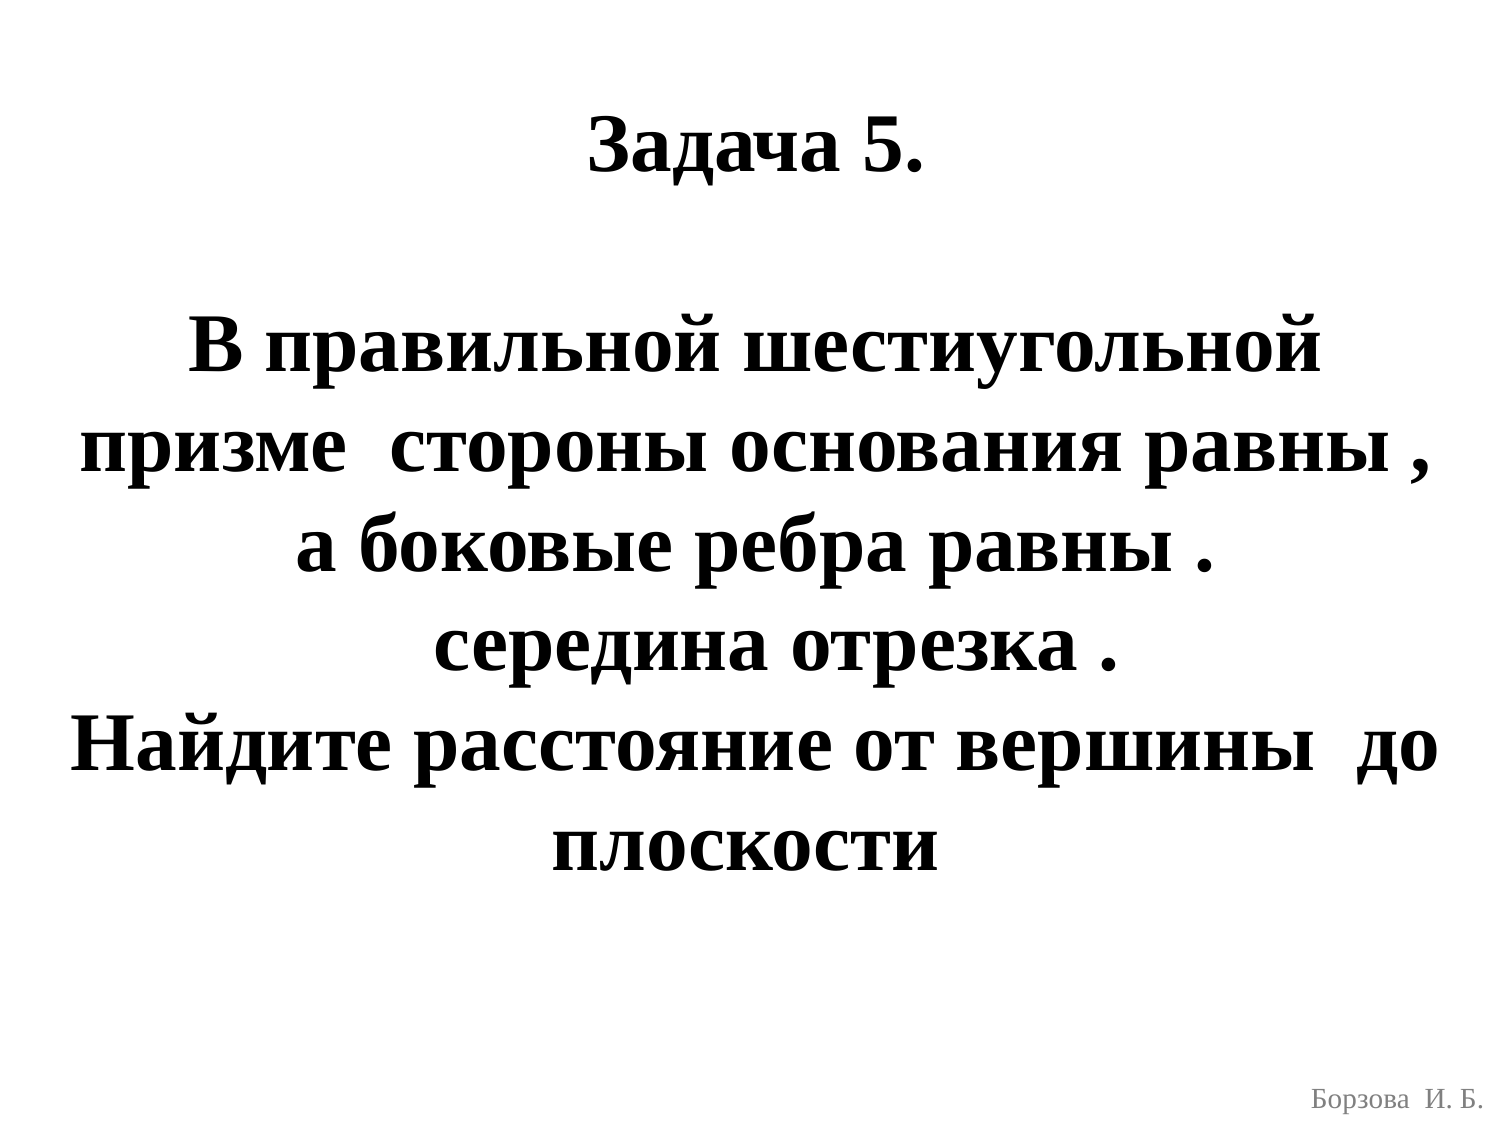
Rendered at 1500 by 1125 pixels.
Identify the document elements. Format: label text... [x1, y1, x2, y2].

text_box Борзова И. Б. [1296, 1072, 1500, 1122]
